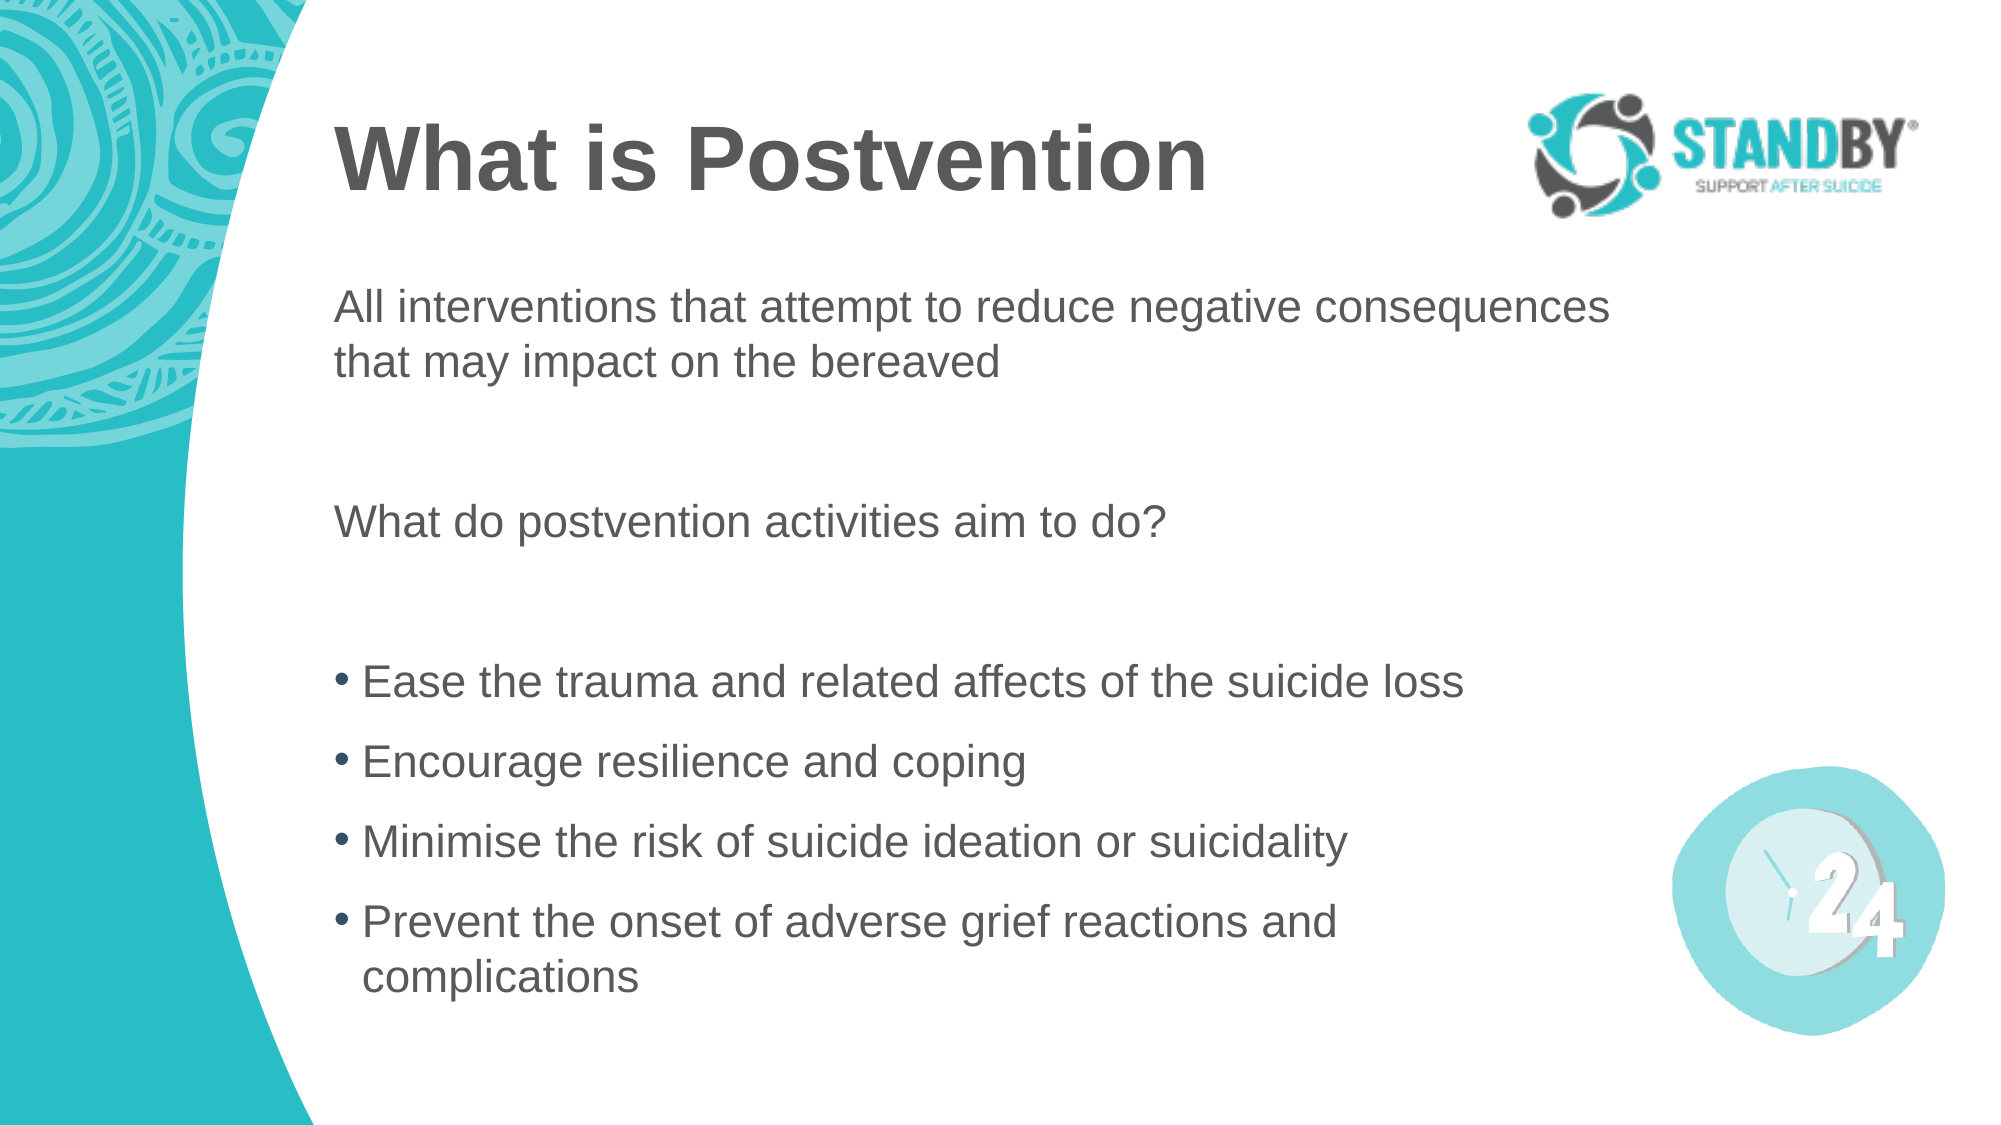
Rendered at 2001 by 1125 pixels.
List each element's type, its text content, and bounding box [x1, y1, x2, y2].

picture [0, 0, 2001, 1125]
title What is Postvention [319, 51, 1518, 269]
text_box All interventions that attempt to reduce negative consequences that may impact on the bereaved What do postvention activities aim to do? Ease the trauma and related affects of the suicide loss Encourage resilience and coping Minimise the risk of suicide ideation or suicidality Prevent the onset of adverse grief reactions and complications [319, 269, 1633, 1064]
